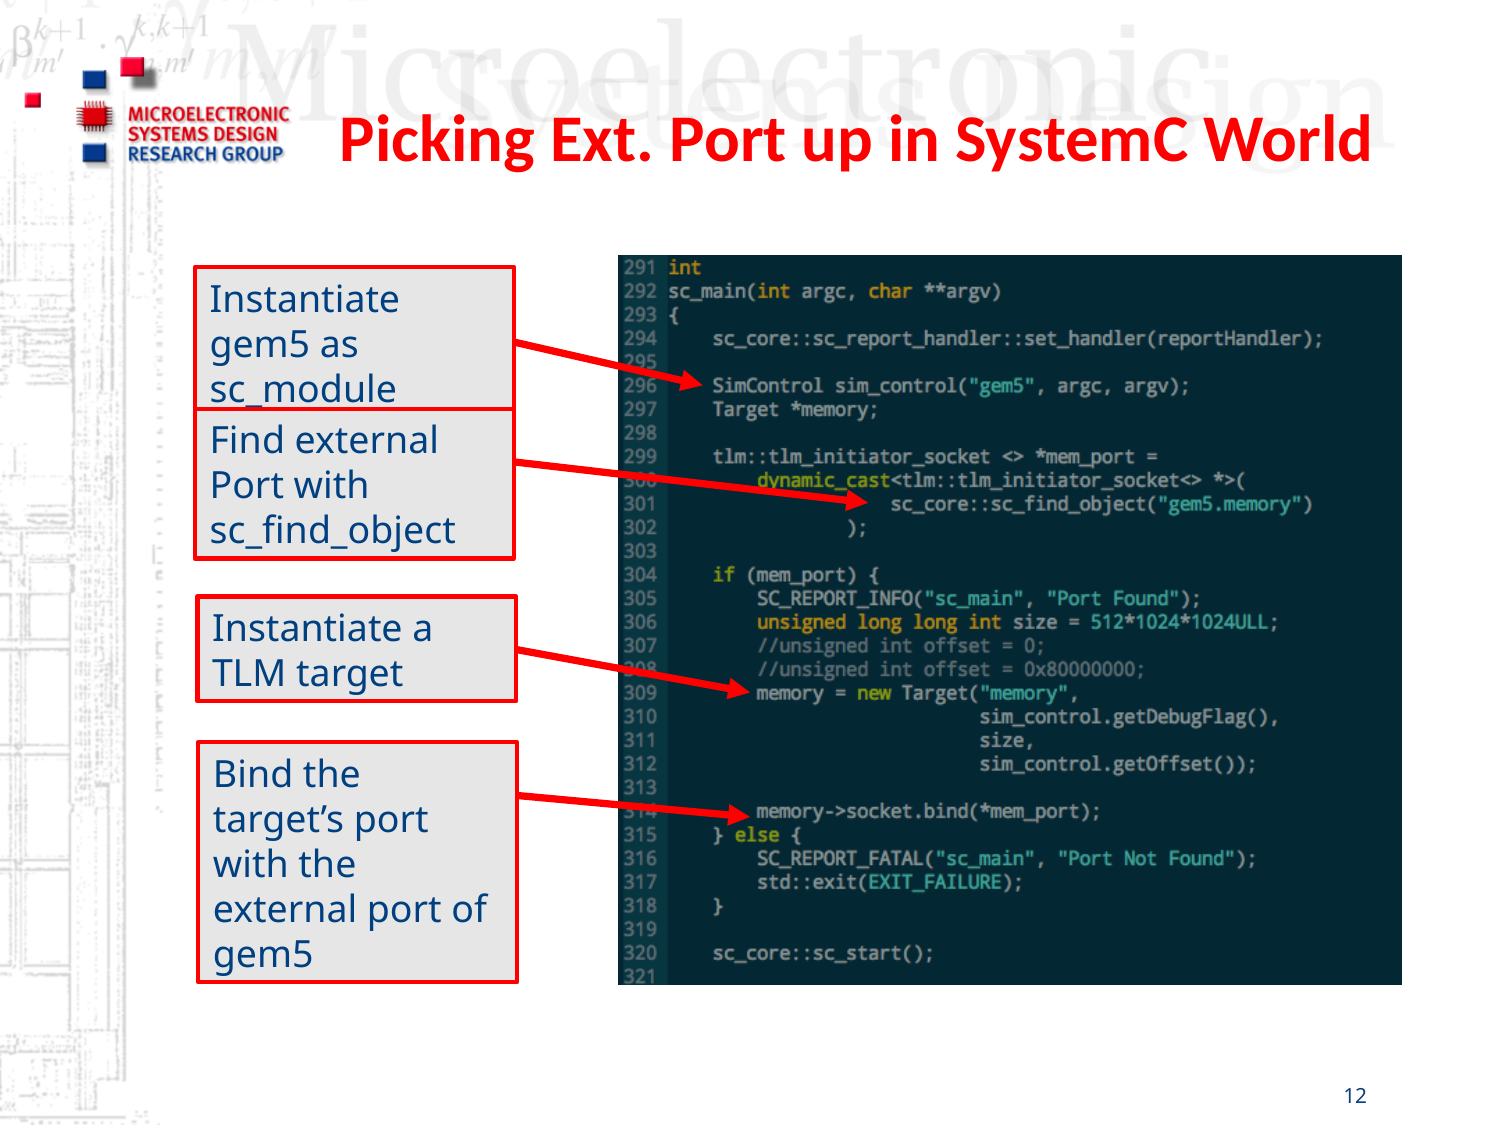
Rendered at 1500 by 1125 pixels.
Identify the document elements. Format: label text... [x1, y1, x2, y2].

slide_number 12 [1068, 1074, 1382, 1125]
text_box Find external Port with sc_find_object [193, 407, 516, 561]
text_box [516, 795, 751, 818]
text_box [513, 461, 869, 504]
picture [0, 0, 1500, 1125]
text_box Instantiate a TLM target [195, 594, 518, 703]
text_box Instantiate gem5 as sc_module [193, 265, 516, 407]
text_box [516, 649, 751, 693]
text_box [513, 319, 703, 386]
title Picking Ext. Port up in SystemC World [324, 77, 1401, 191]
text_box Bind the target’s port with the external port of gem5 [196, 740, 519, 984]
